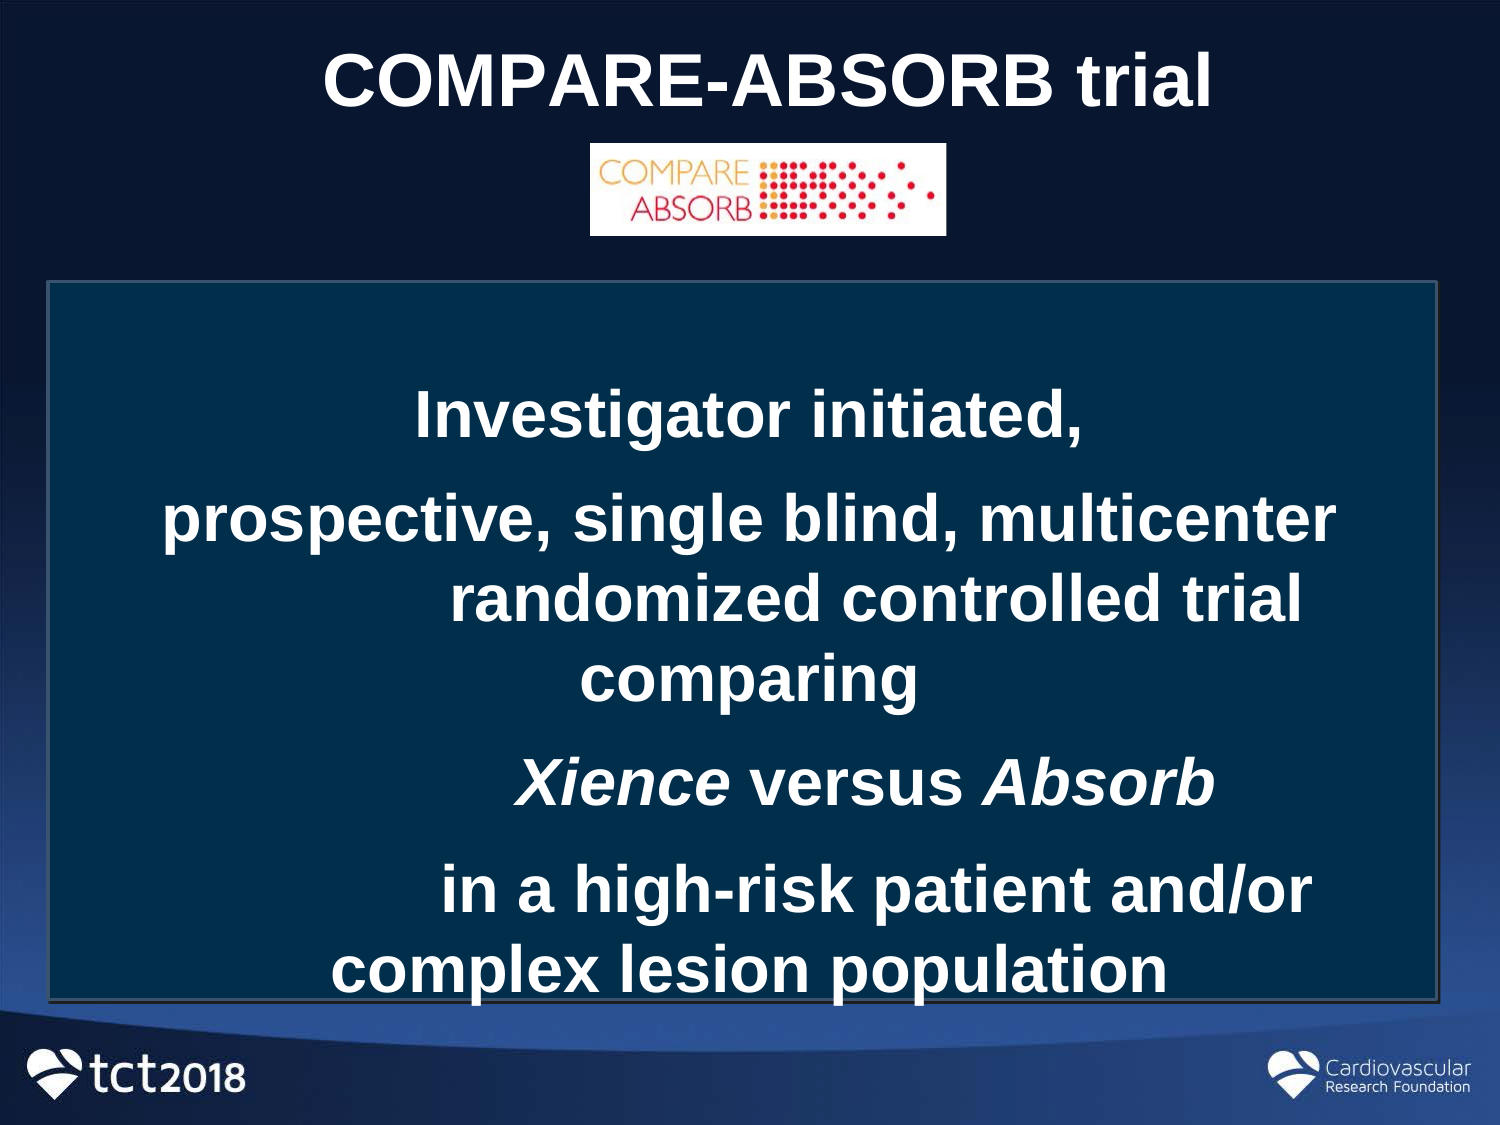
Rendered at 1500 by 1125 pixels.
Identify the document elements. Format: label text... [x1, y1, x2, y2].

title COMPARE-ABSORB trial [86, 31, 1414, 235]
text_box [48, 281, 1437, 1000]
list Investigator initiated, prospective, single blind, multicenter randomized controlled trial comparing Xience versus Absorb in a high-risk patient and/or complex lesion population [140, 347, 1360, 925]
text_box [590, 143, 947, 236]
text_box [48, 281, 1441, 1004]
picture [0, 0, 1500, 1125]
